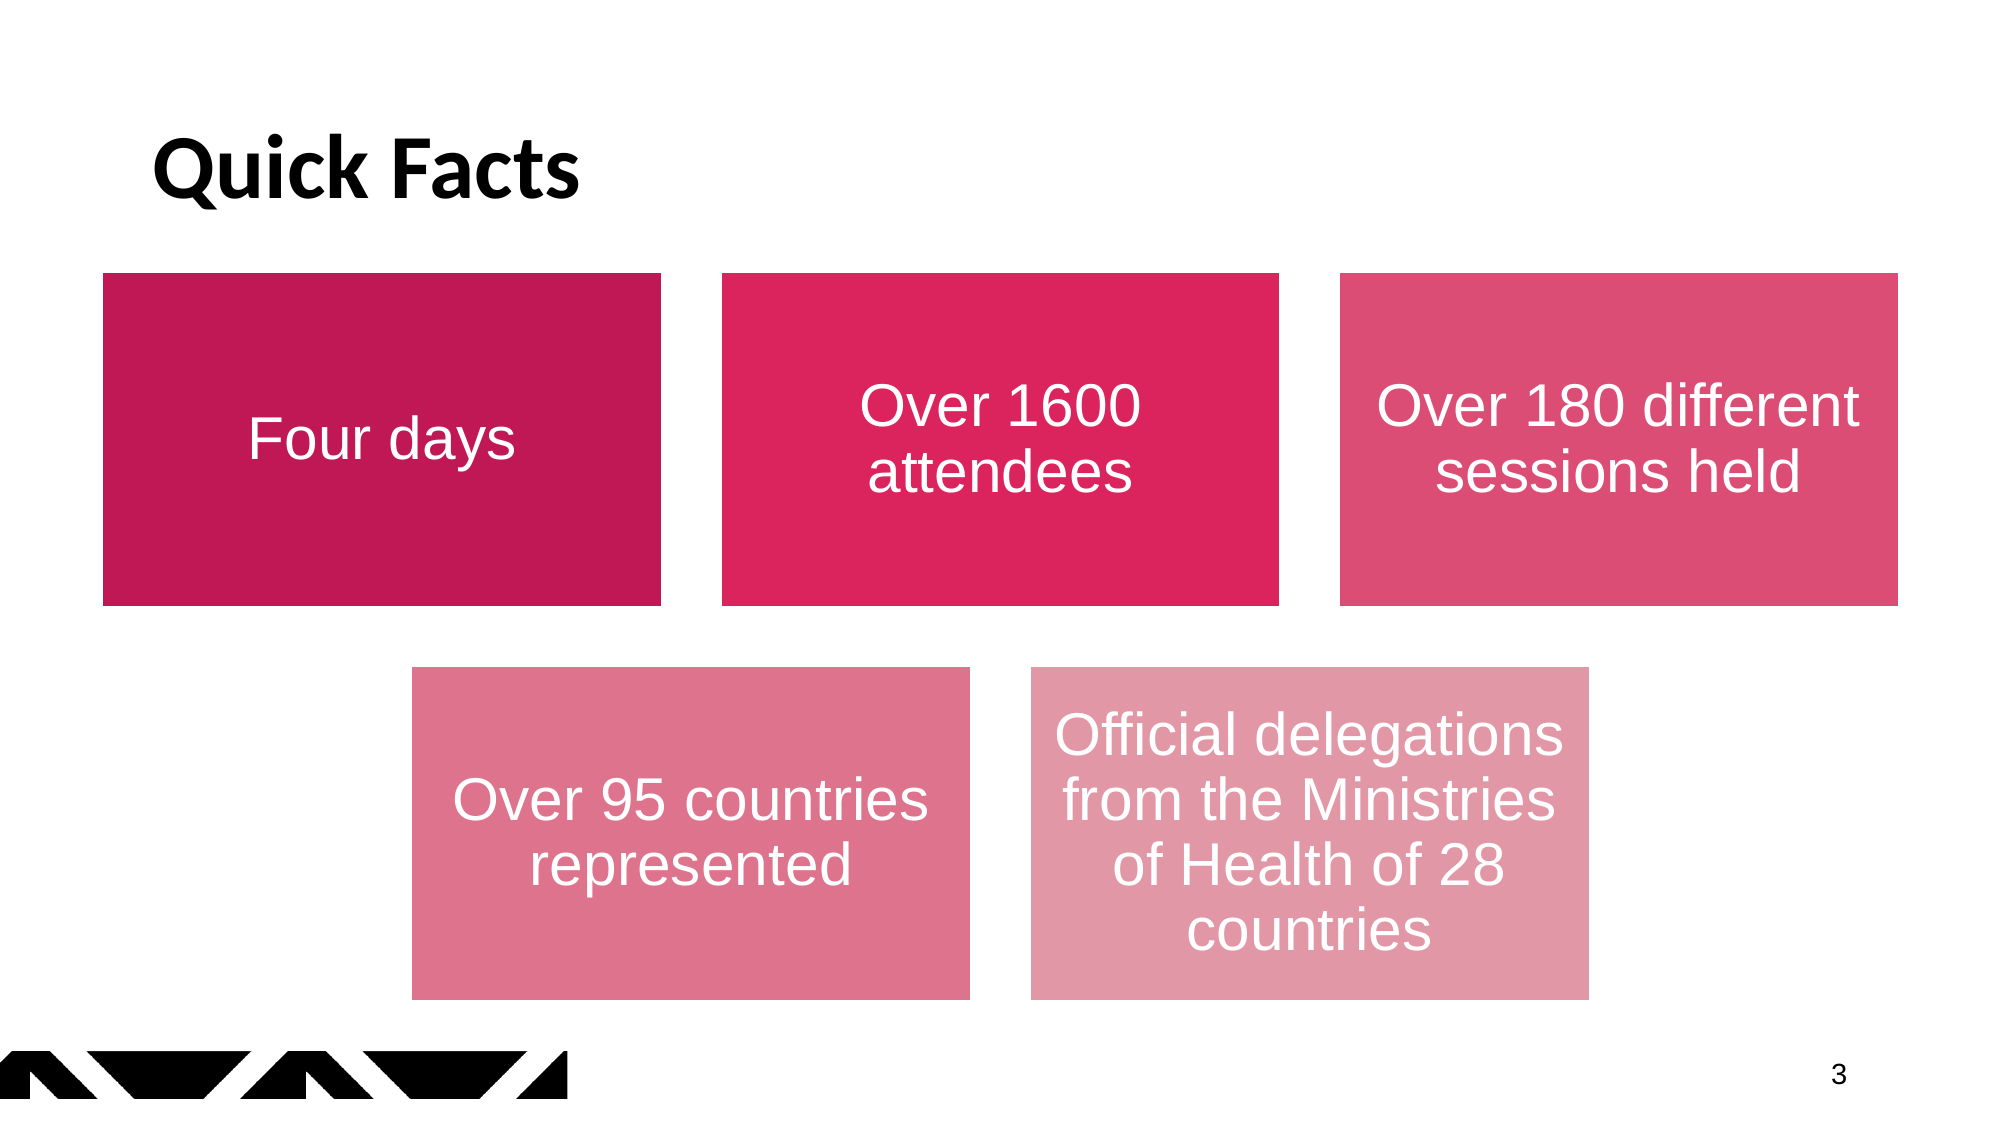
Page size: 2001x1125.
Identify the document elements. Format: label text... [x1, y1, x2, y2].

slide_number 3 [1412, 1042, 1863, 1103]
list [100, 259, 1901, 1014]
title Quick Facts [137, 59, 1863, 259]
picture [0, 1051, 568, 1099]
